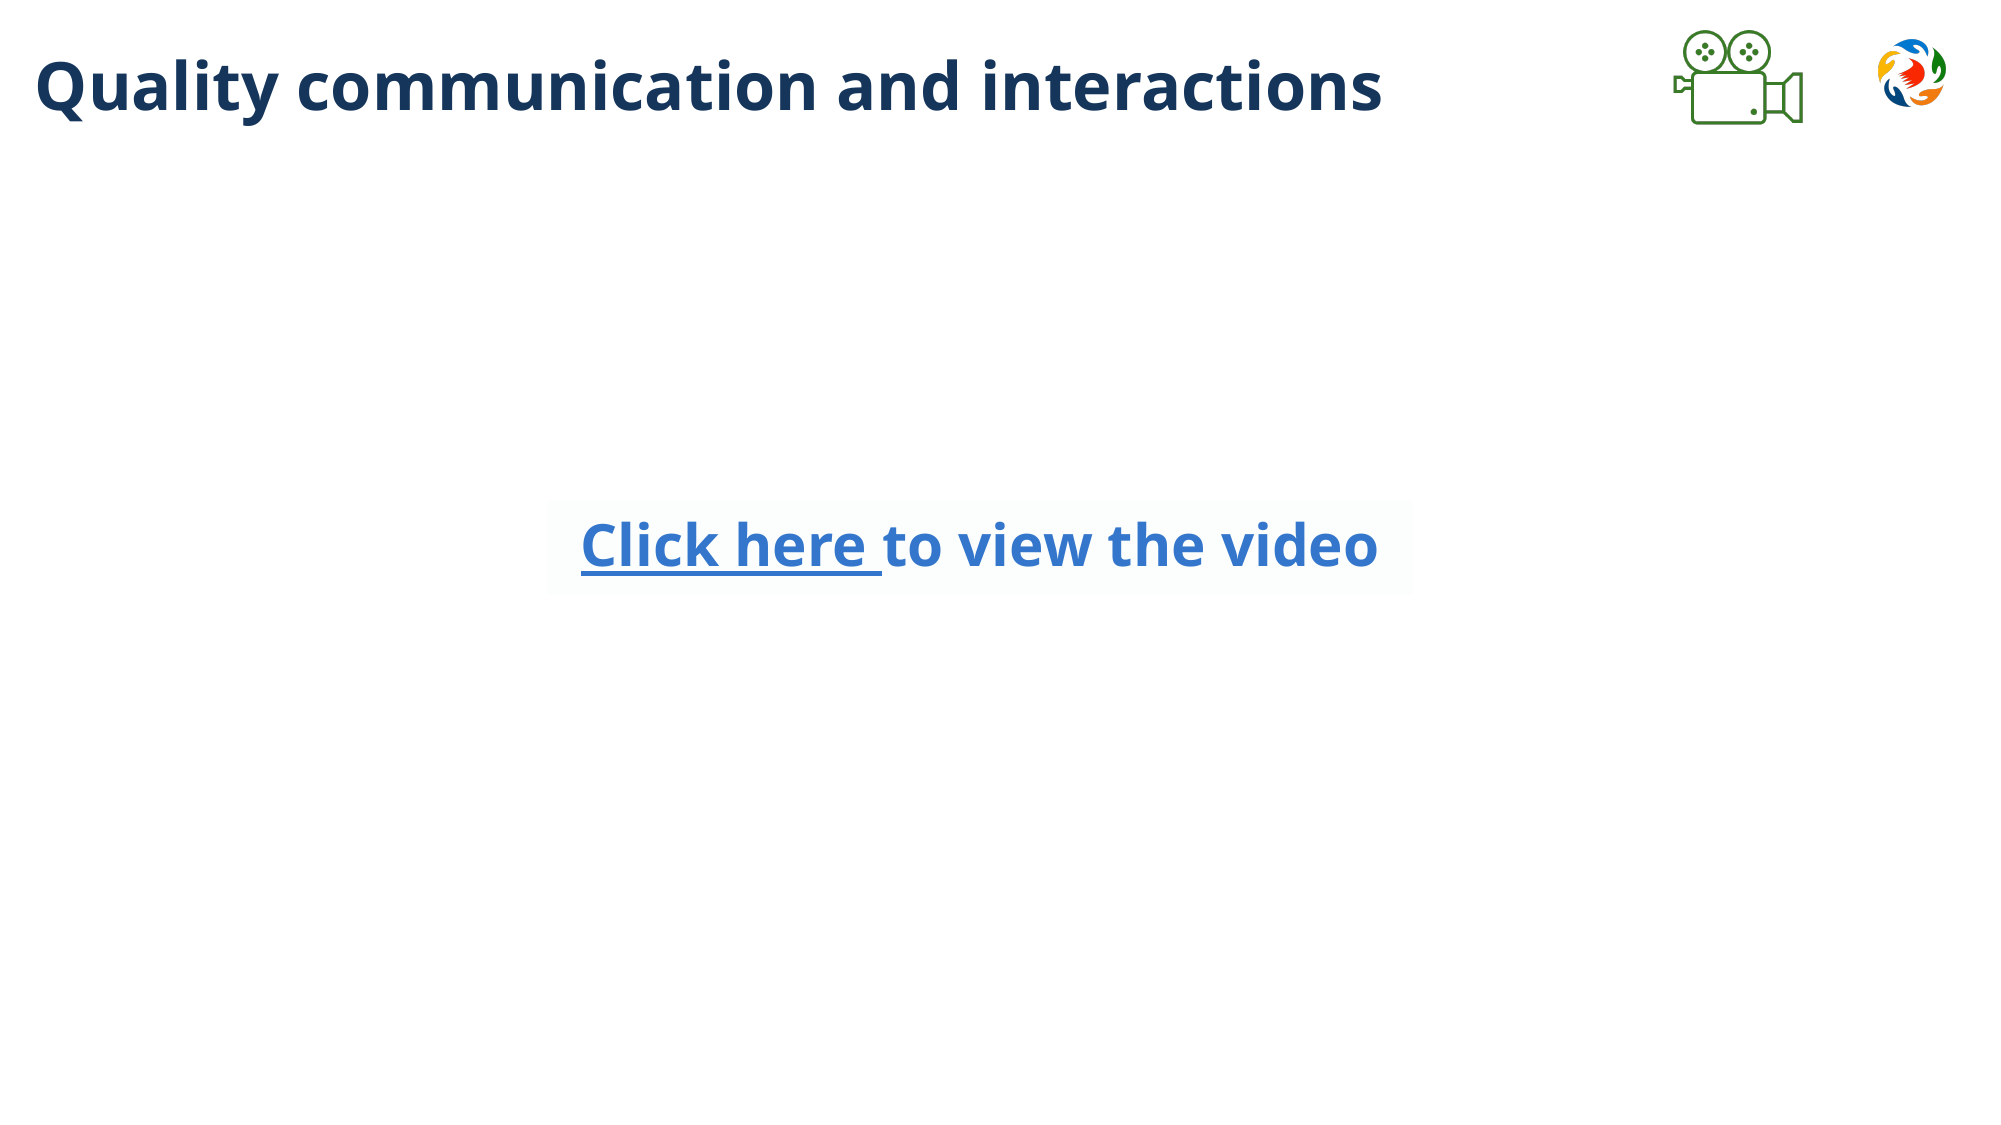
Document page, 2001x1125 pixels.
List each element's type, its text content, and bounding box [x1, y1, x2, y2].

picture [1663, 0, 1815, 151]
title Quality communication and interactions [19, 28, 1663, 151]
picture [1878, 39, 1946, 107]
text_box Click here to view the video [547, 500, 1413, 595]
